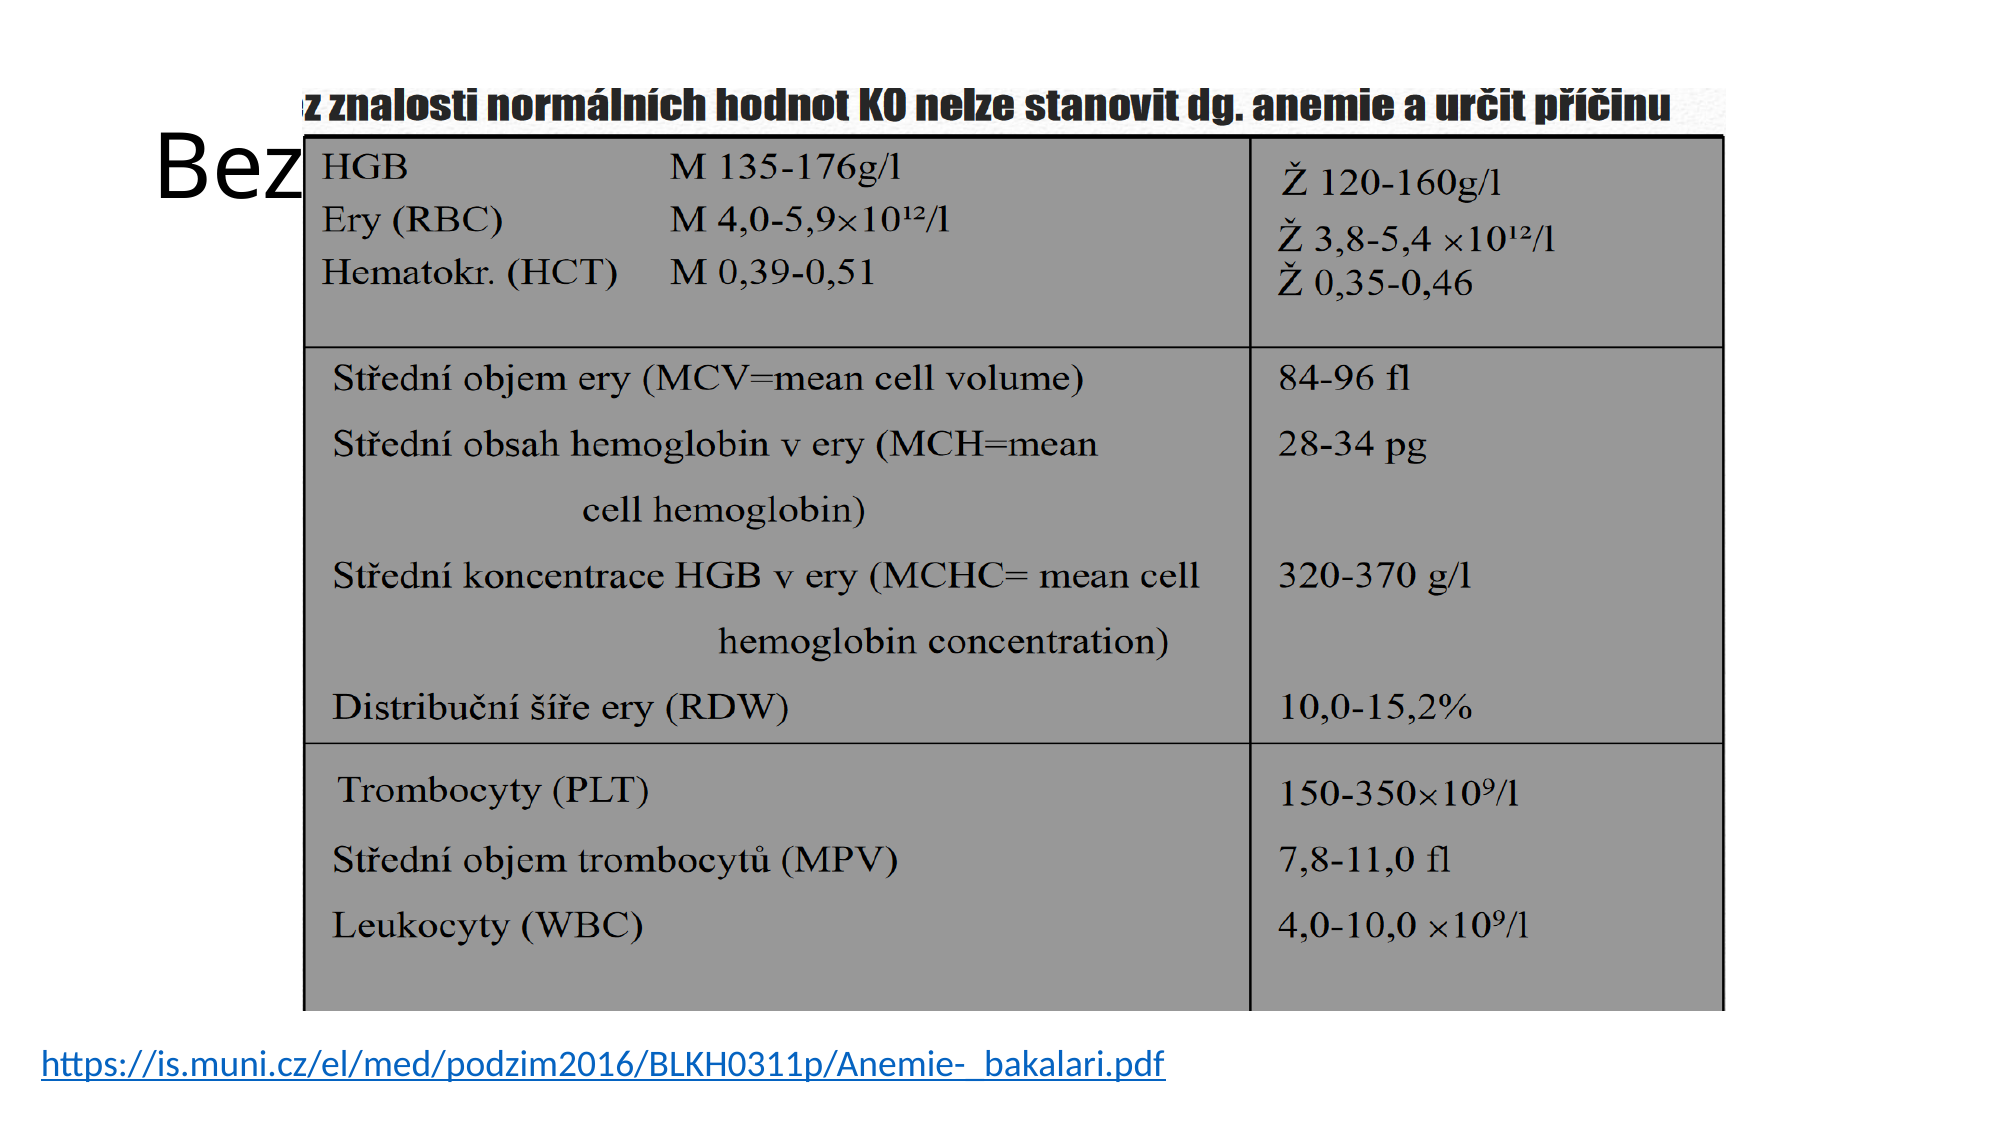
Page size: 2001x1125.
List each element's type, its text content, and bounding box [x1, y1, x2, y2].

text_box https://is.muni.cz/el/med/podzim2016/BLKH0311p/Anemie-_bakalari.pdf [26, 1031, 1863, 1125]
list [302, 88, 1726, 1011]
title Bez [137, 59, 1863, 278]
